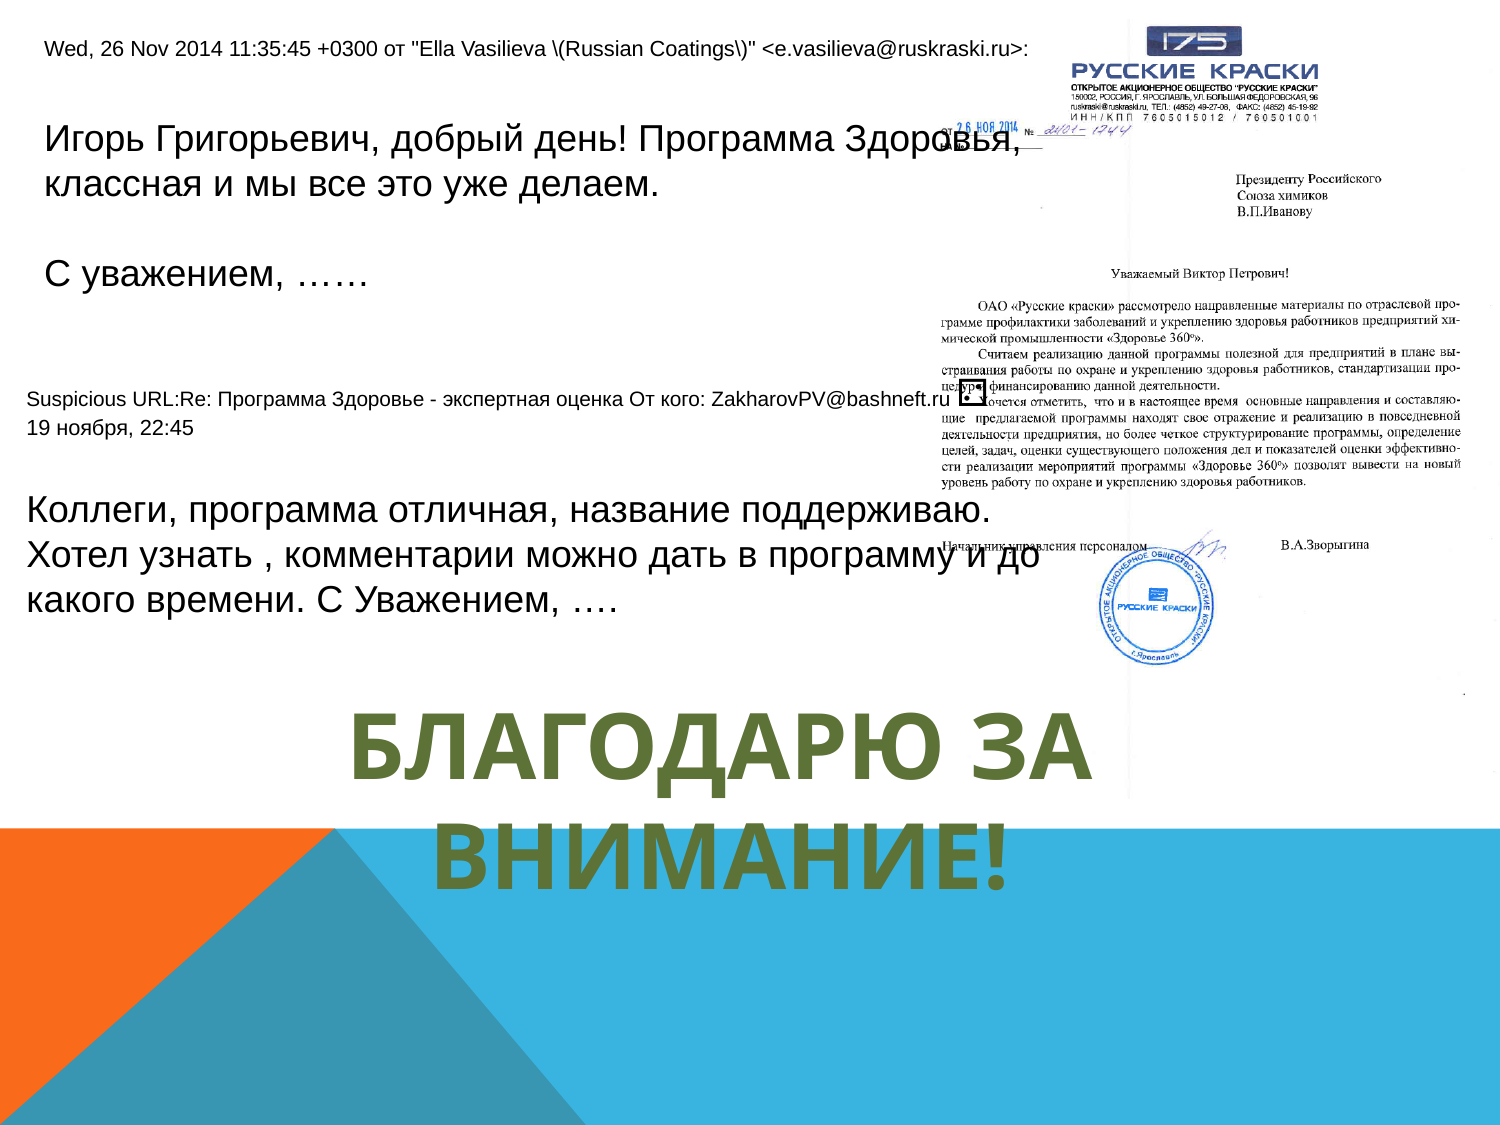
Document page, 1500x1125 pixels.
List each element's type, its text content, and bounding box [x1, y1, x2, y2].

list БЛАГОДАРЮ ЗА ВНИМАНИЕ! [112, 680, 1328, 870]
picture [923, 18, 1500, 799]
text_box Wed, 26 Nov 2014 11:35:45 +0300 от "Ella Vasilieva \(Russian Coatings\)" <e.vasilieva@ruskraski.ru>: Игорь Григорьевич, добрый день! Программа Здоровья, классная и мы все это уже делаем. С уважением, …… [29, 27, 918, 301]
text_box Suspicious URL:Re: Программа Здоровье - экспертная оценка От кого: ZakharovPV@bashneft.ru ⚁ 19 ноября, 22:45 Коллеги, программа отличная, название поддерживаю. Хотел узнать , комментарии можно дать в программу и до какого времени. С Уважением, …. [11, 361, 918, 628]
